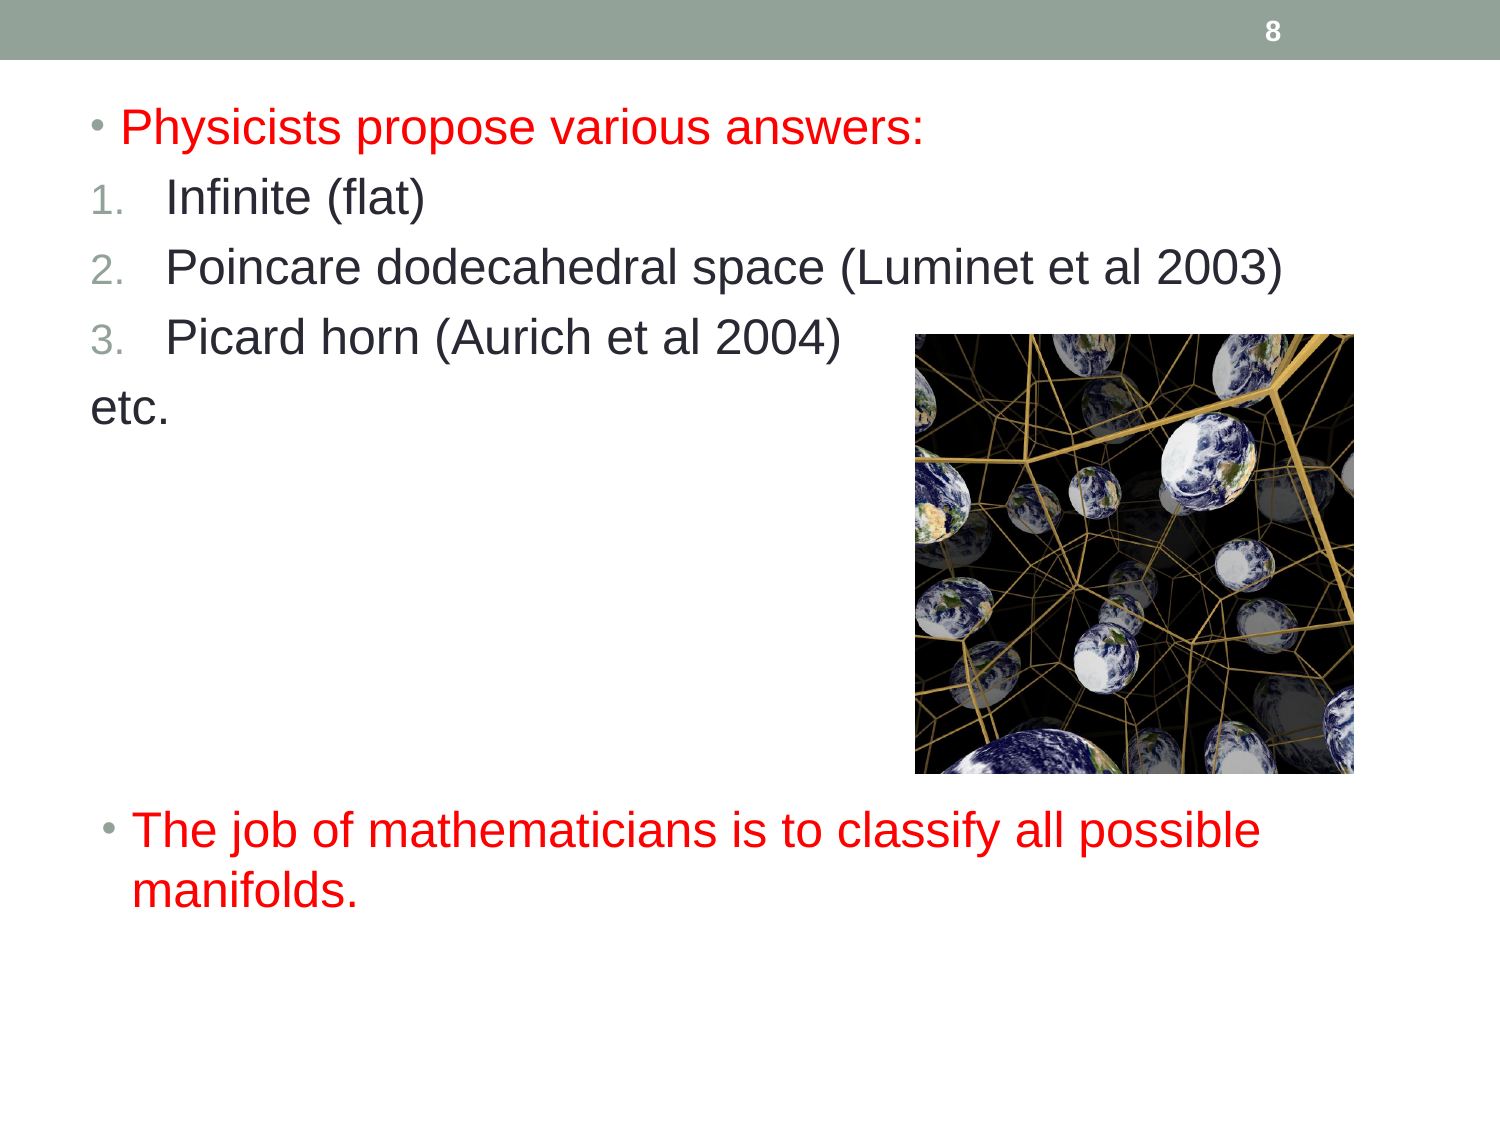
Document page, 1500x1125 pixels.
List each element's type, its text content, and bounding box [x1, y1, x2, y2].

slide_number 7 [1250, 3, 1425, 57]
text_box The job of mathematicians is to classify all possible manifolds. [86, 789, 1407, 945]
list Physicists propose various answers: Infinite (flat) Poincare dodecahedral space (Luminet et al 2003) Picard horn (Aurich et al 2004) etc. [75, 86, 1443, 941]
picture [915, 334, 1354, 774]
